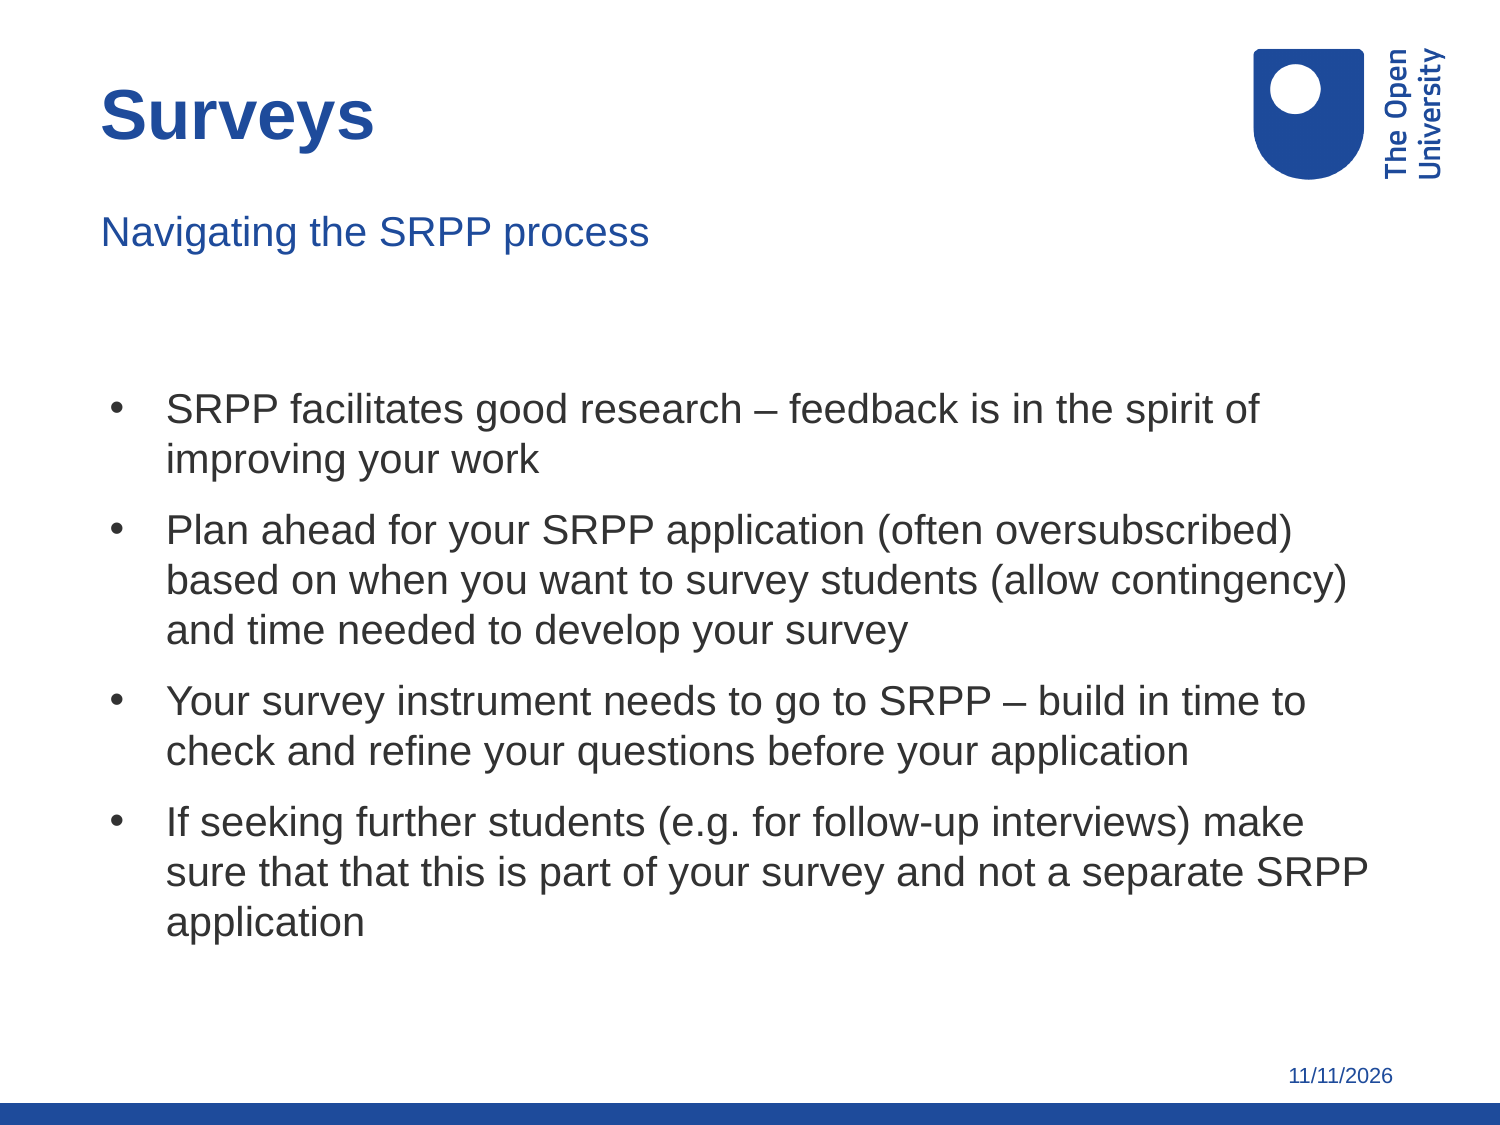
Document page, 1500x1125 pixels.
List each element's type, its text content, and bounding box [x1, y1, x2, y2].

list Navigating the SRPP process [94, 137, 1073, 304]
list SRPP facilitates good research – feedback is in the spirit of improving your work Plan ahead for your SRPP application (often oversubscribed) based on when you want to survey students (allow contingency) and time needed to develop your survey Your survey instrument needs to go to SRPP – build in time to check and refine your questions before your application If seeking further students (e.g. for follow-up interviews) make sure that that this is part of your survey and not a separate SRPP application [94, 304, 1388, 1057]
picture [1245, 39, 1462, 189]
list Surveys [94, 76, 1073, 137]
